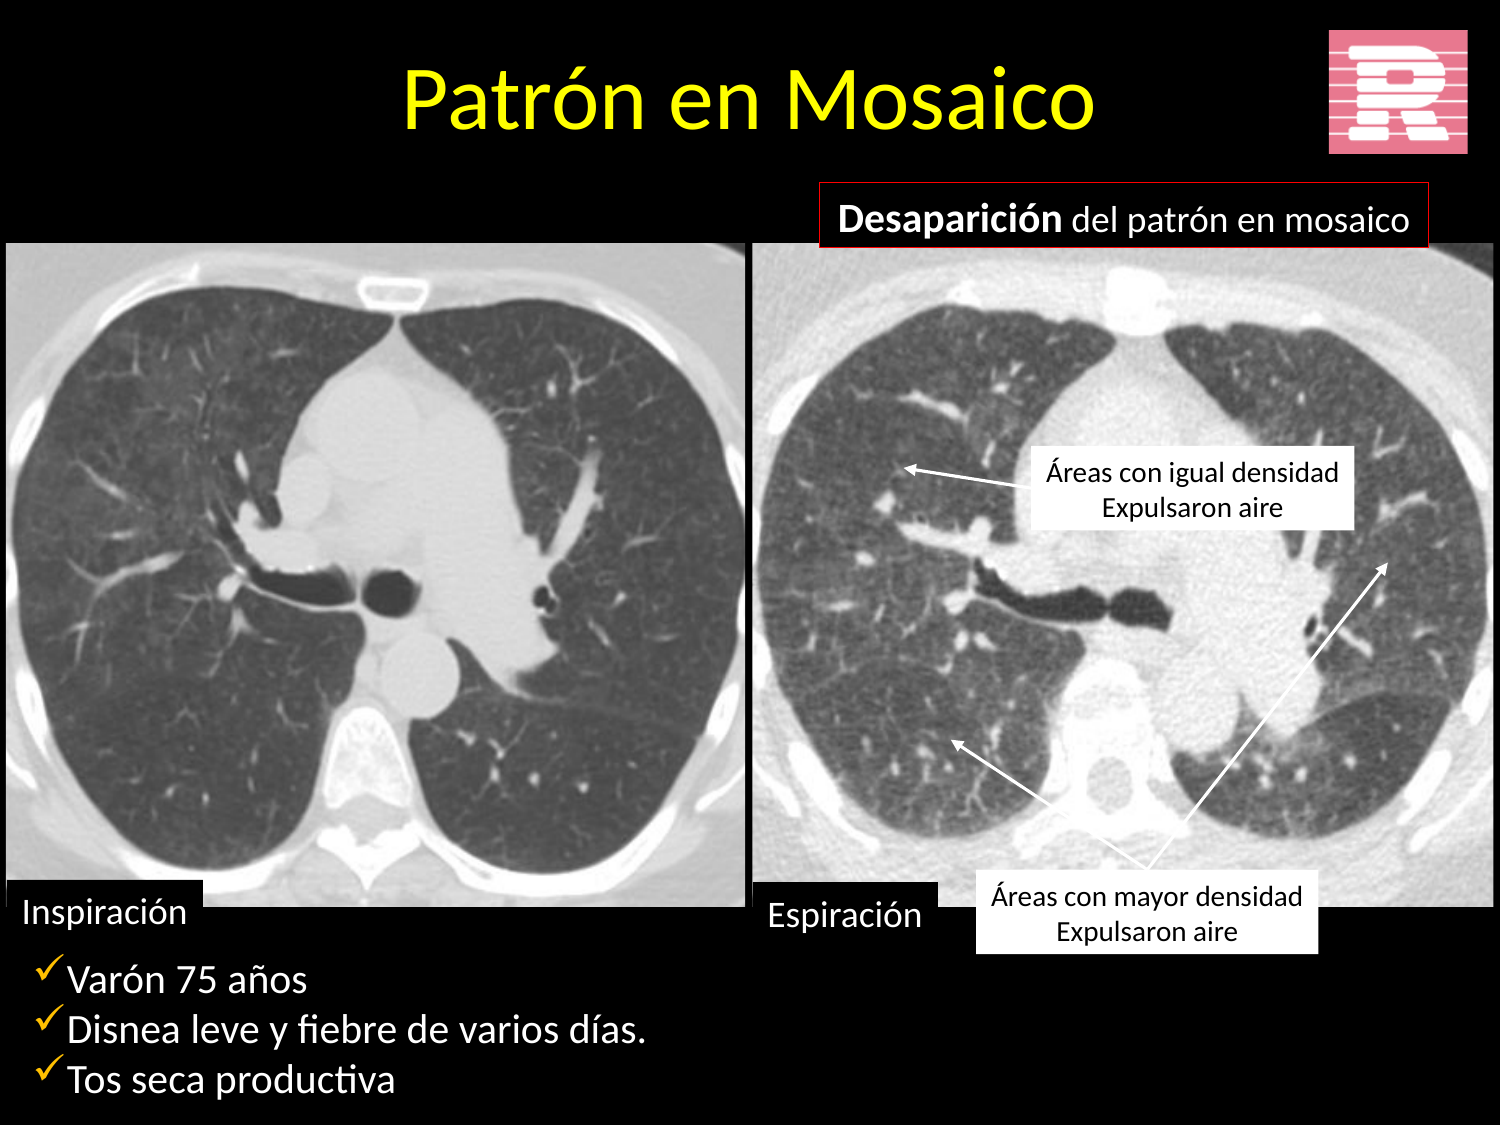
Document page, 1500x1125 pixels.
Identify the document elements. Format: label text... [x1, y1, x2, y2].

text_box Áreas con mayor densidad Expulsaron aire [976, 916, 1319, 955]
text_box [950, 739, 1142, 870]
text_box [1147, 562, 1389, 870]
text_box Varón 75 años Disnea leve y fiebre de varios días. Tos seca productiva [17, 944, 845, 1109]
picture [5, 243, 746, 908]
picture [751, 243, 1494, 908]
text_box Patrón en Mosaico [112, 12, 1388, 173]
picture [1328, 30, 1468, 155]
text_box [903, 467, 1030, 489]
text_box Desaparición del patrón en mosaico [819, 182, 1429, 241]
text_box Inspiración [6, 916, 203, 940]
text_box Espiración [752, 916, 938, 942]
